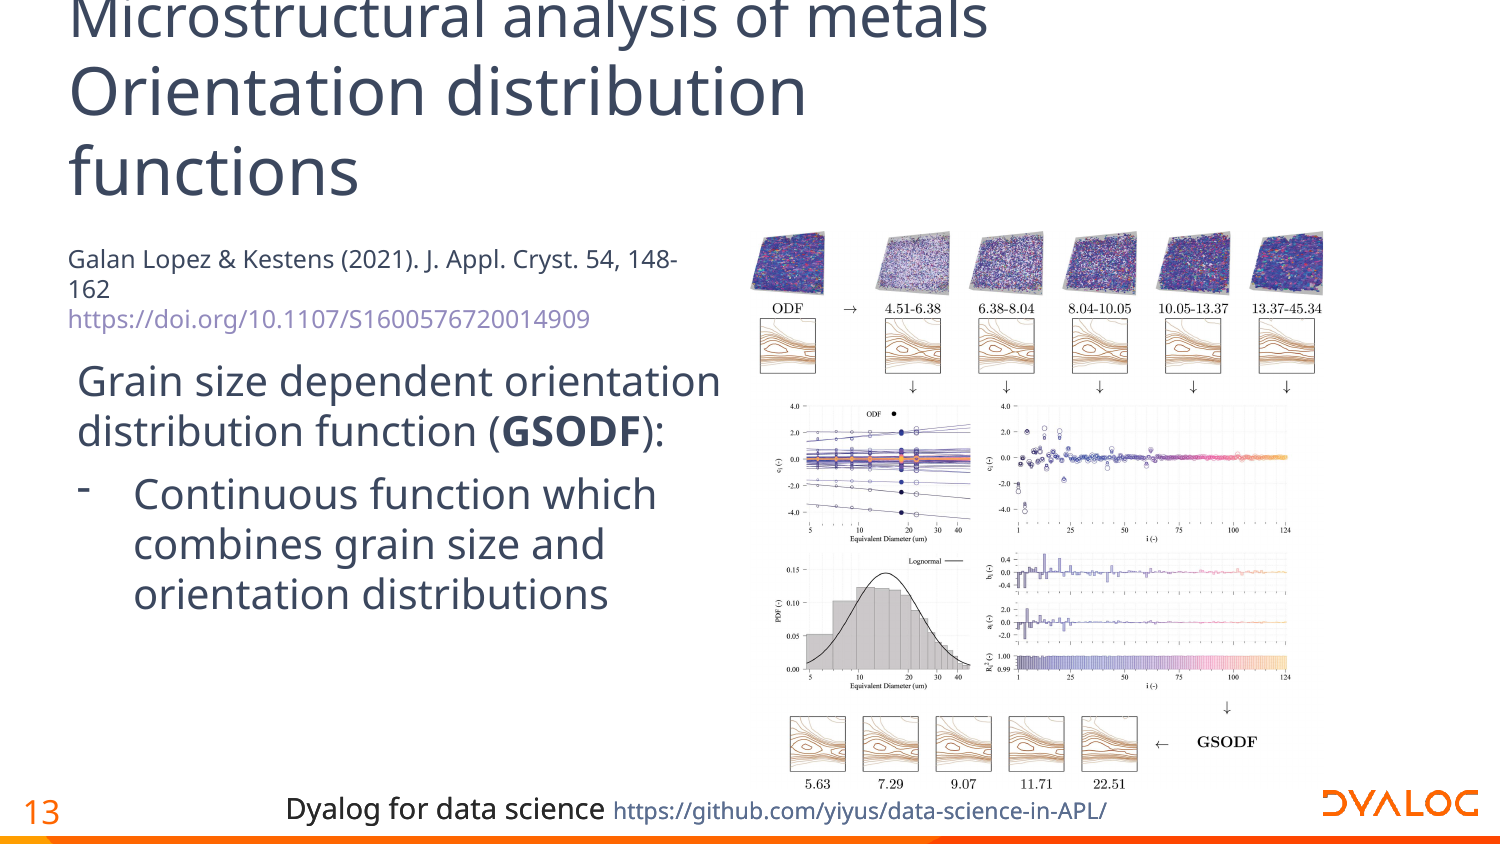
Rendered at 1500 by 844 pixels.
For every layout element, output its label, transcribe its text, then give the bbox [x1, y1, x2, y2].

text_box Grain size dependent orientation distribution function (GSODF): Continuous function which combines grain size and orientation distributions [62, 347, 744, 625]
picture [0, 835, 1500, 844]
picture [749, 230, 1324, 789]
title Microstructural analysis of metals Orientation distribution functions [53, 43, 1121, 217]
picture [1322, 790, 1478, 817]
text_box Galan Lopez & Kestens (2021). J. Appl. Cryst. 54, 148-162 https://doi.org/10.1107/S1600576720014909 [53, 236, 700, 341]
text_box Dyalog for data science https://github.com/yiyus/data-science-in-APL/ [116, 778, 1276, 834]
text_box 13 [7, 778, 116, 834]
